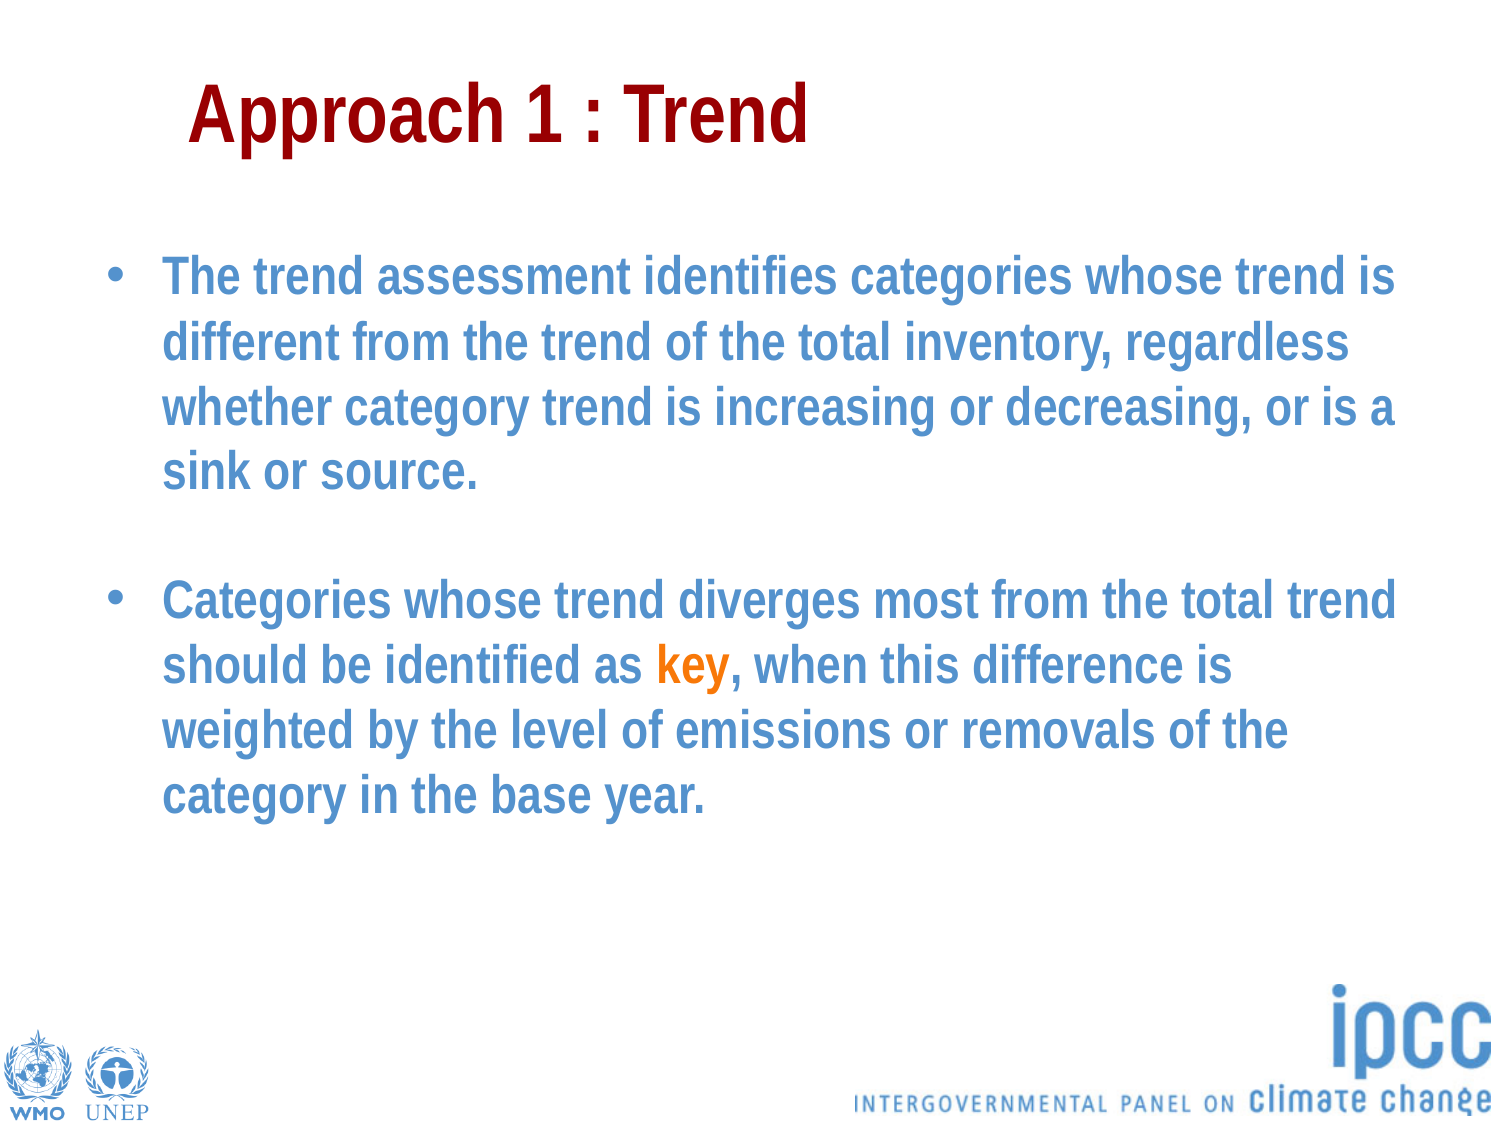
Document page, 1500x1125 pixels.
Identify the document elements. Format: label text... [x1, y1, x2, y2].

picture [855, 984, 1491, 1116]
picture [0, 1027, 153, 1125]
list The trend assessment identifies categories whose trend is different from the trend of the total inventory, regardless whether category trend is increasing or decreasing, or is a sink or source. Categories whose trend diverges most from the total trend should be identified as key, when this difference is weighted by the level of emissions or removals of the category in the base year. [91, 233, 1448, 1018]
title Approach 1 : Trend [172, 26, 1472, 193]
